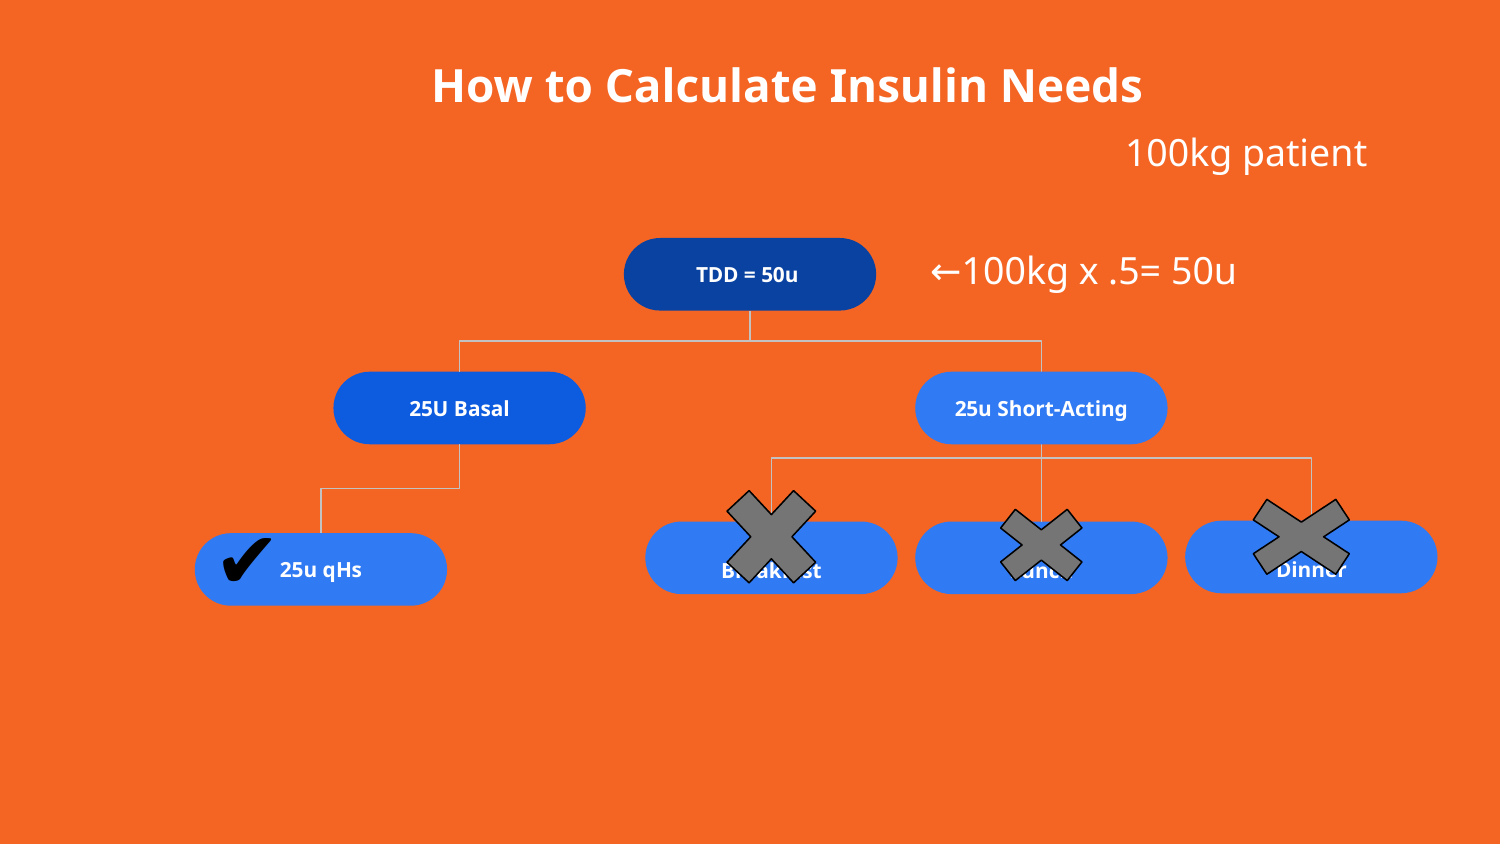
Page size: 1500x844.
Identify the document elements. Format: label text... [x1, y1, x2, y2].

text_box TDD = 50u [641, 237, 859, 311]
text_box 25u Short-Acting [942, 371, 1168, 445]
text_box 8u Breakfast [645, 521, 868, 595]
text_box [1000, 509, 1082, 581]
text_box [727, 490, 816, 583]
text_box 25u qHs [194, 552, 199, 587]
text_box 100kg patient [1110, 114, 1425, 199]
text_box ✔ [199, 494, 358, 620]
text_box [1253, 499, 1350, 575]
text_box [864, 195, 927, 487]
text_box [573, 195, 636, 487]
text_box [345, 419, 435, 559]
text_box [1040, 457, 1312, 521]
text_box 25U Basal [333, 371, 568, 445]
text_box 8u Lunch [942, 521, 1168, 595]
text_box 8u Dinner [1185, 520, 1438, 594]
text_box 25u qHs [358, 547, 448, 606]
text_box How to Calculate Insulin Needs [415, 41, 1303, 126]
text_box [873, 355, 938, 625]
text_box ←100kg x .5= 50u [932, 231, 1280, 277]
